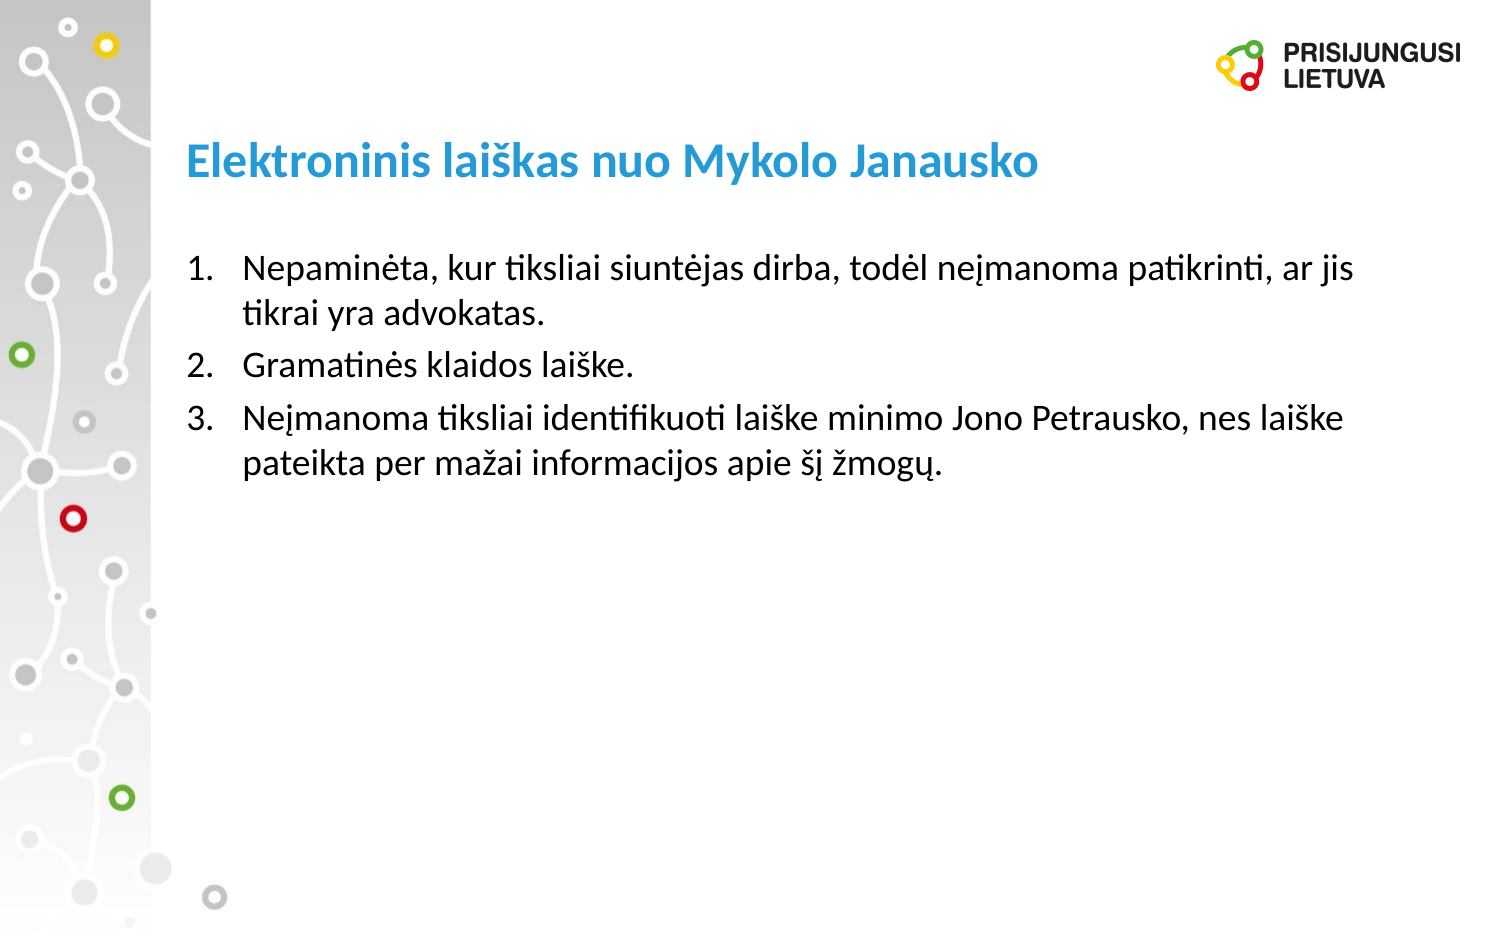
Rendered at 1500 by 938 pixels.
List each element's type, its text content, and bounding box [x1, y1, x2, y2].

picture [0, 0, 237, 938]
title Elektroninis laiškas nuo Mykolo Janausko [171, 78, 1415, 235]
list Nepaminėta, kur tiksliai siuntėjas dirba, todėl neįmanoma patikrinti, ar jis tikrai yra advokatas. Gramatinės klaidos laiške. Neįmanoma tiksliai identifikuoti laiške minimo Jono Petrausko, nes laiške pateikta per mažai informacijos apie šį žmogų. [171, 235, 1425, 900]
picture [1208, 40, 1466, 93]
